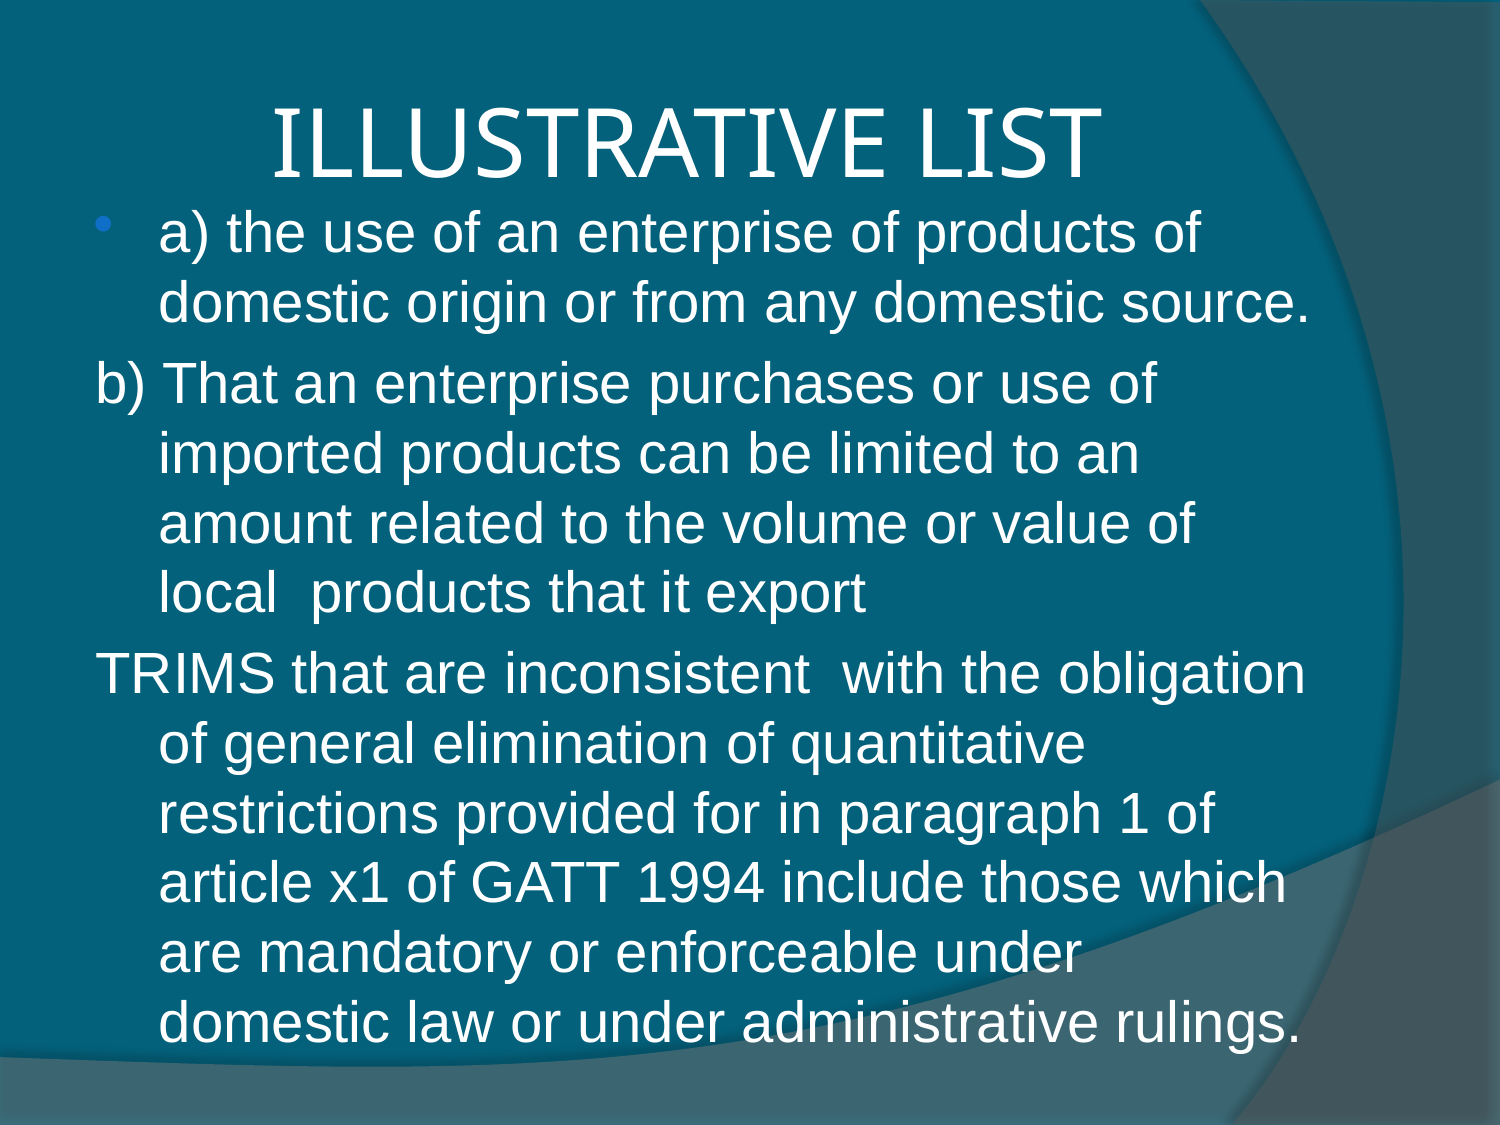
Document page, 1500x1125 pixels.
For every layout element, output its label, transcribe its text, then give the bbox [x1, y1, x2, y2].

title ILLUSTRATIVE LIST [75, 45, 1300, 187]
list a) the use of an enterprise of products of domestic origin or from any domestic source. b) That an enterprise purchases or use of imported products can be limited to an amount related to the volume or value of local products that it export TRIMS that are inconsistent with the obligation of general elimination of quantitative restrictions provided for in paragraph 1 of article x1 of GATT 1994 include those which are mandatory or enforceable under domestic law or under administrative rulings. [75, 187, 1338, 1075]
